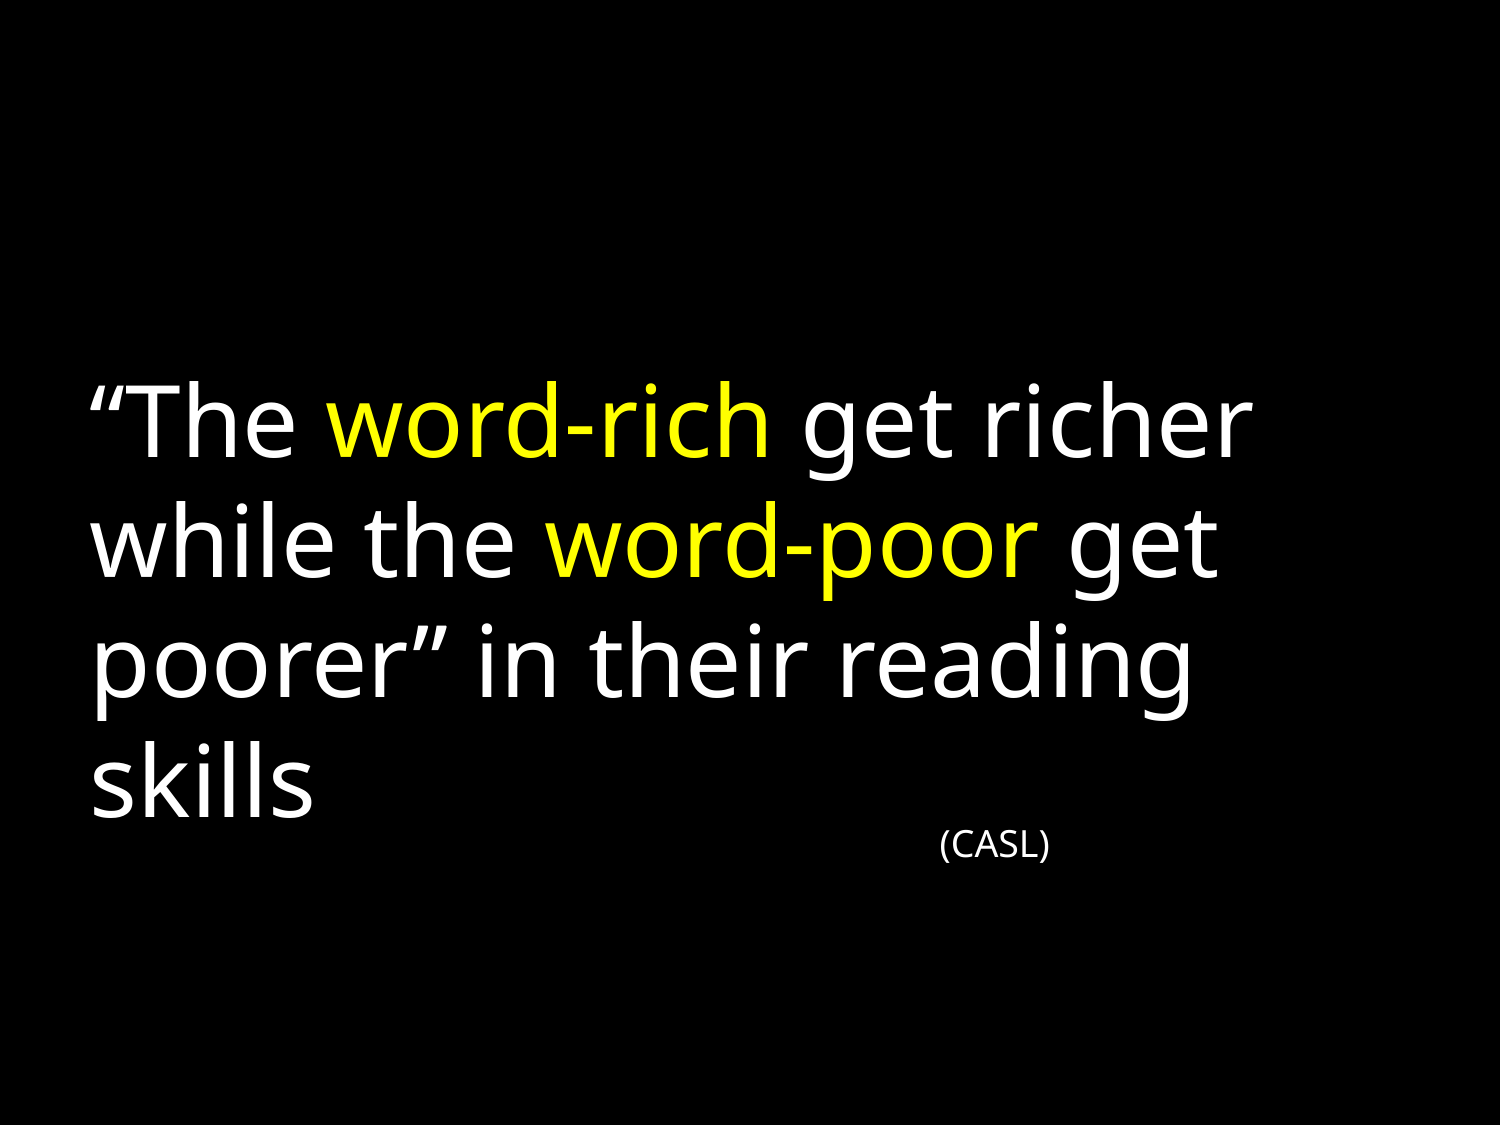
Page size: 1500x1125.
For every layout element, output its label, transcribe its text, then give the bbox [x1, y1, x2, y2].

text_box “The word-rich get richer while the word-poor get poorer” in their reading skills [75, 349, 1463, 845]
text_box (CASL) [924, 812, 1500, 873]
